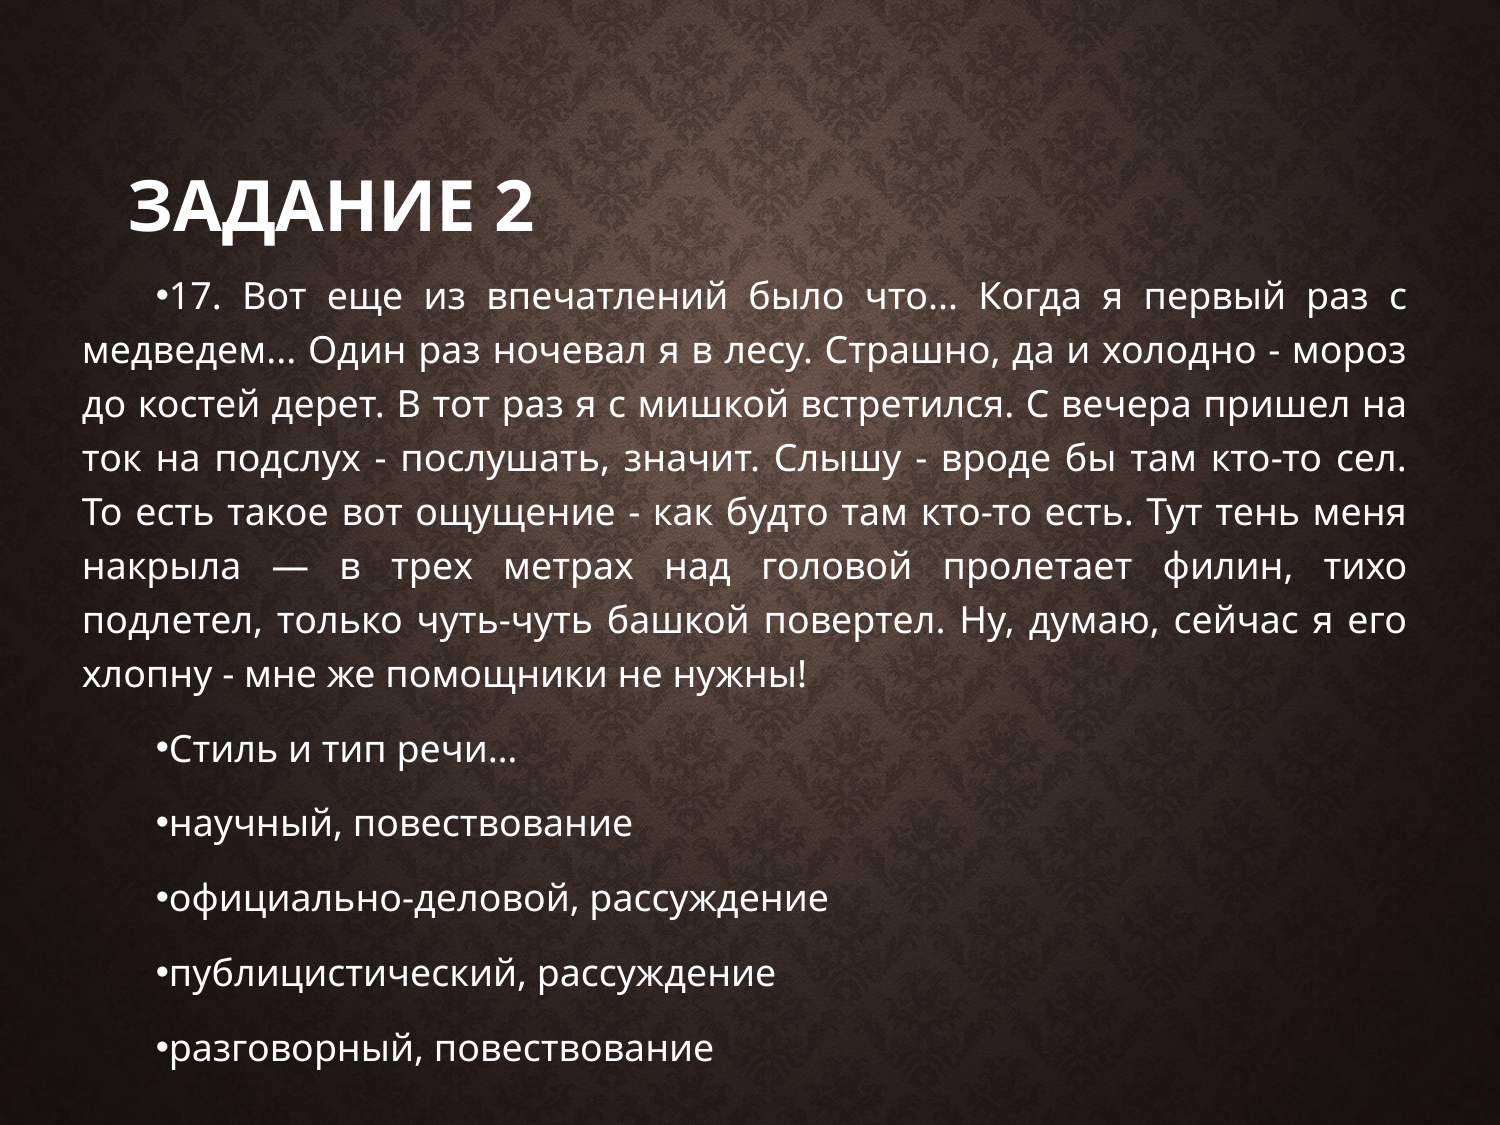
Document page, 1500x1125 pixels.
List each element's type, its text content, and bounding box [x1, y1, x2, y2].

title Задание 2 [112, 99, 1387, 255]
list 17. Вот еще из впечатлений было что... Когда я первый раз с медведем... Один раз ночевал я в лесу. Страшно, да и холодно - мороз до костей дерет. В тот раз я с мишкой встретился. С вечера пришел на ток на подслух - послушать, значит. Слышу - вроде бы там кто-то сел. То есть такое вот ощущение - как будто там кто-то есть. Тут тень меня накрыла — в трех метрах над головой пролетает филин, тихо подлетел, только чуть-чуть башкой повертел. Ну, думаю, сейчас я его хлопну - мне же помощники не нужны! Стиль и тип речи… научный, повествование официально-деловой, рассуждение публицистический, рассуждение разговорный, повествование [29, 255, 1424, 1106]
